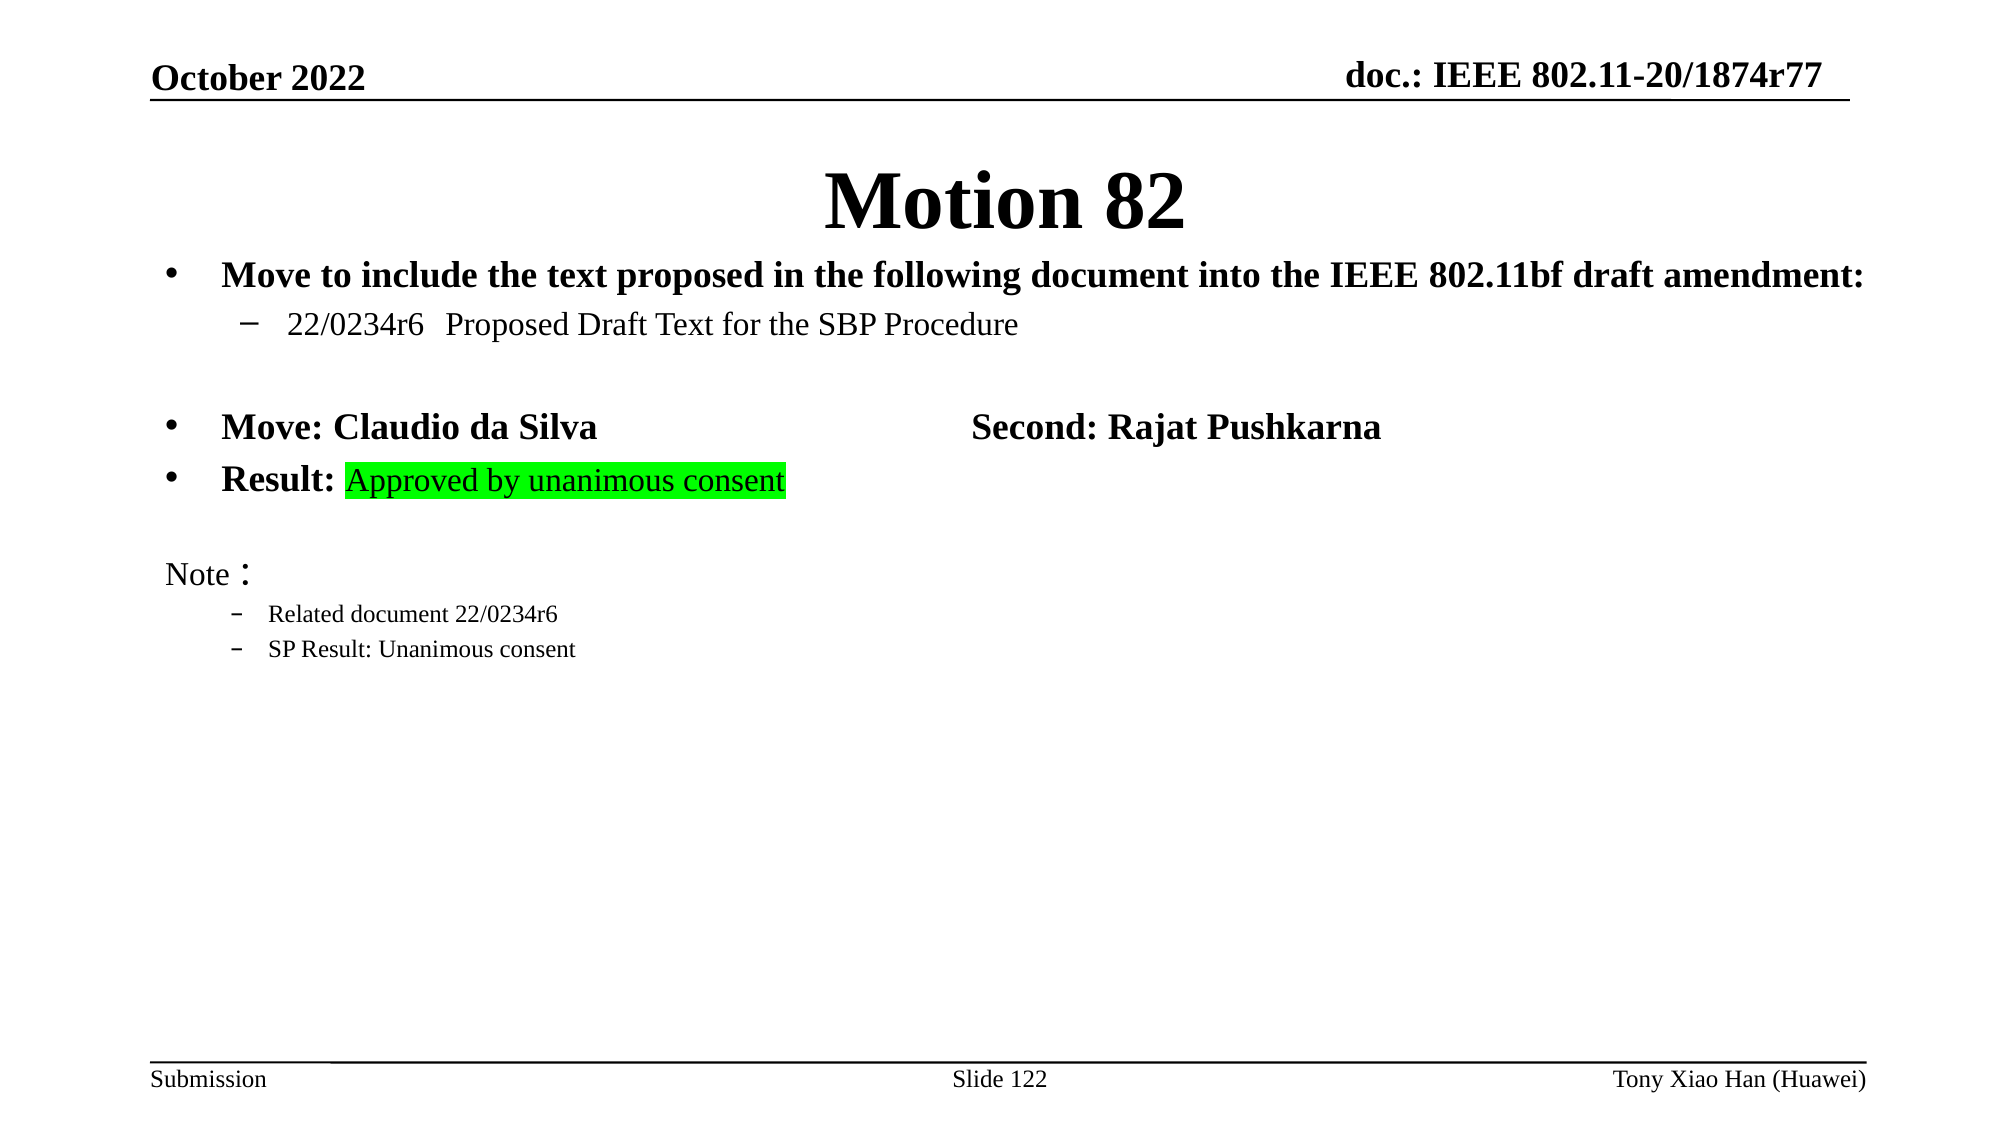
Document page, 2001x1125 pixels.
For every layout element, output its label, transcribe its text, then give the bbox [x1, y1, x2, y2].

text_box Motion 82 [368, 137, 1644, 212]
text_box Move to include the text proposed in the following document into the IEEE 802.11bf draft amendment: 22/0234r6 Proposed Draft Text for the SBP Procedure Move: Claudio da Silva Second: Rajat Pushkarna Result: Approved by unanimous consent Note： Related document 22/0234r6 SP Result: Unanimous consent [150, 212, 1900, 900]
